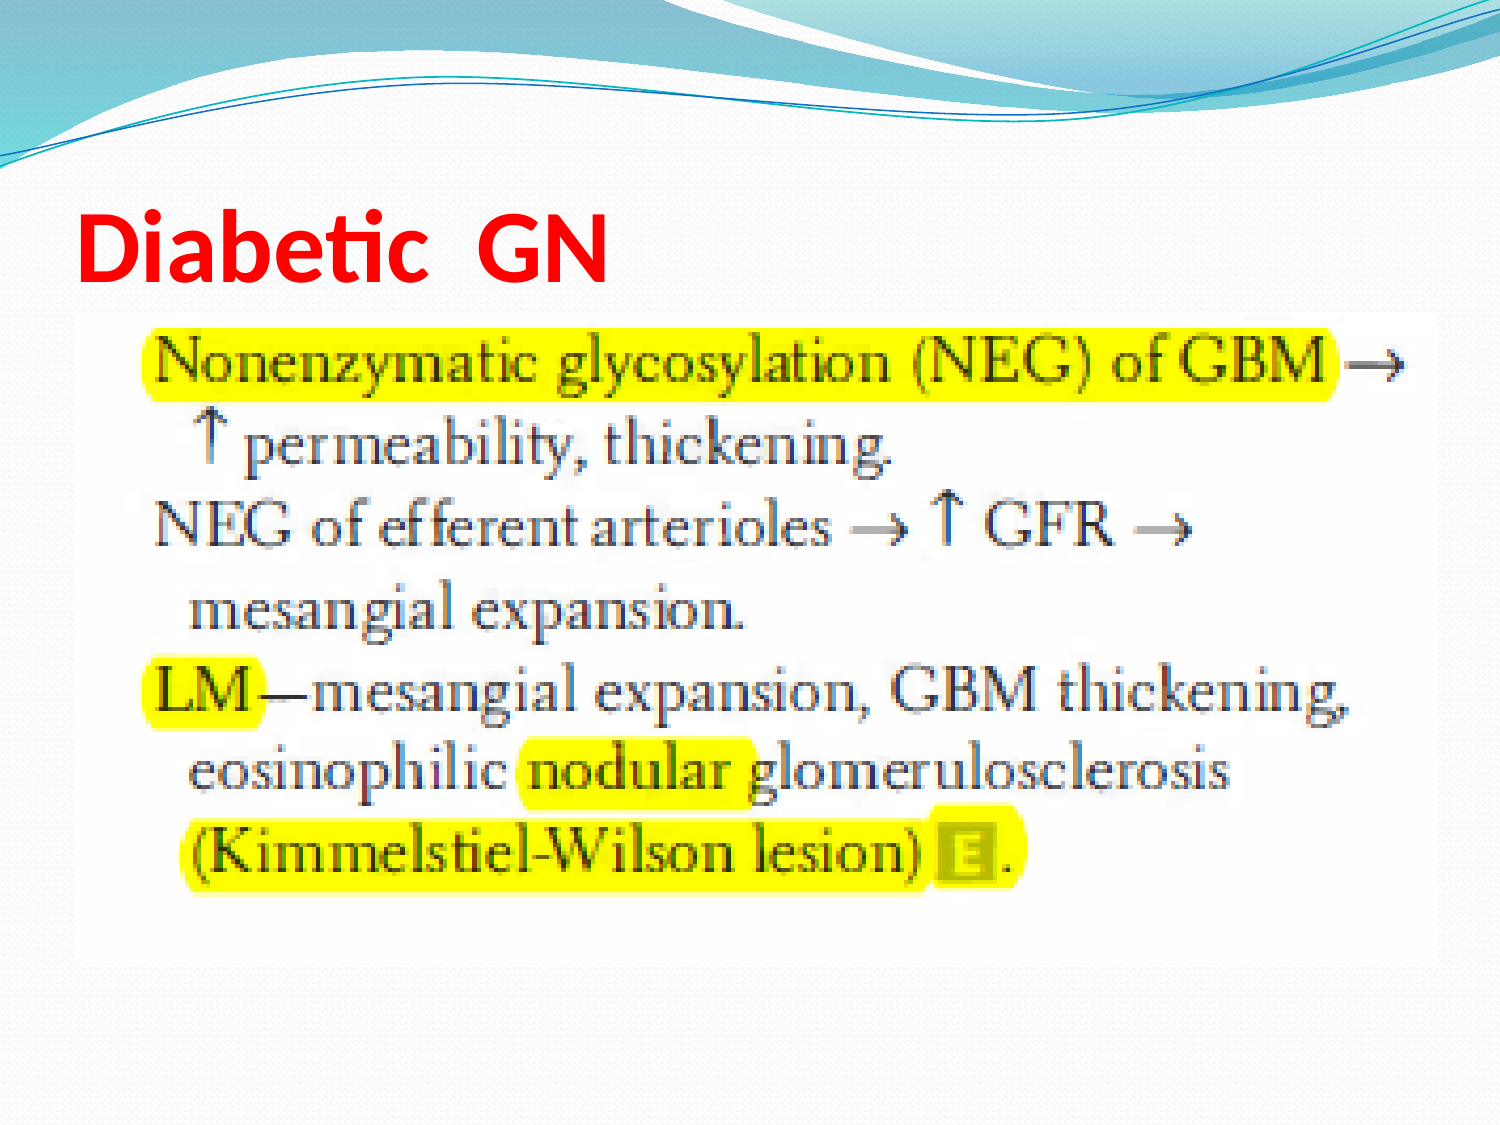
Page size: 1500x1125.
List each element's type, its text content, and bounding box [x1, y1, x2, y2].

picture [74, 312, 1438, 963]
title Diabetic GN [75, 115, 1425, 303]
